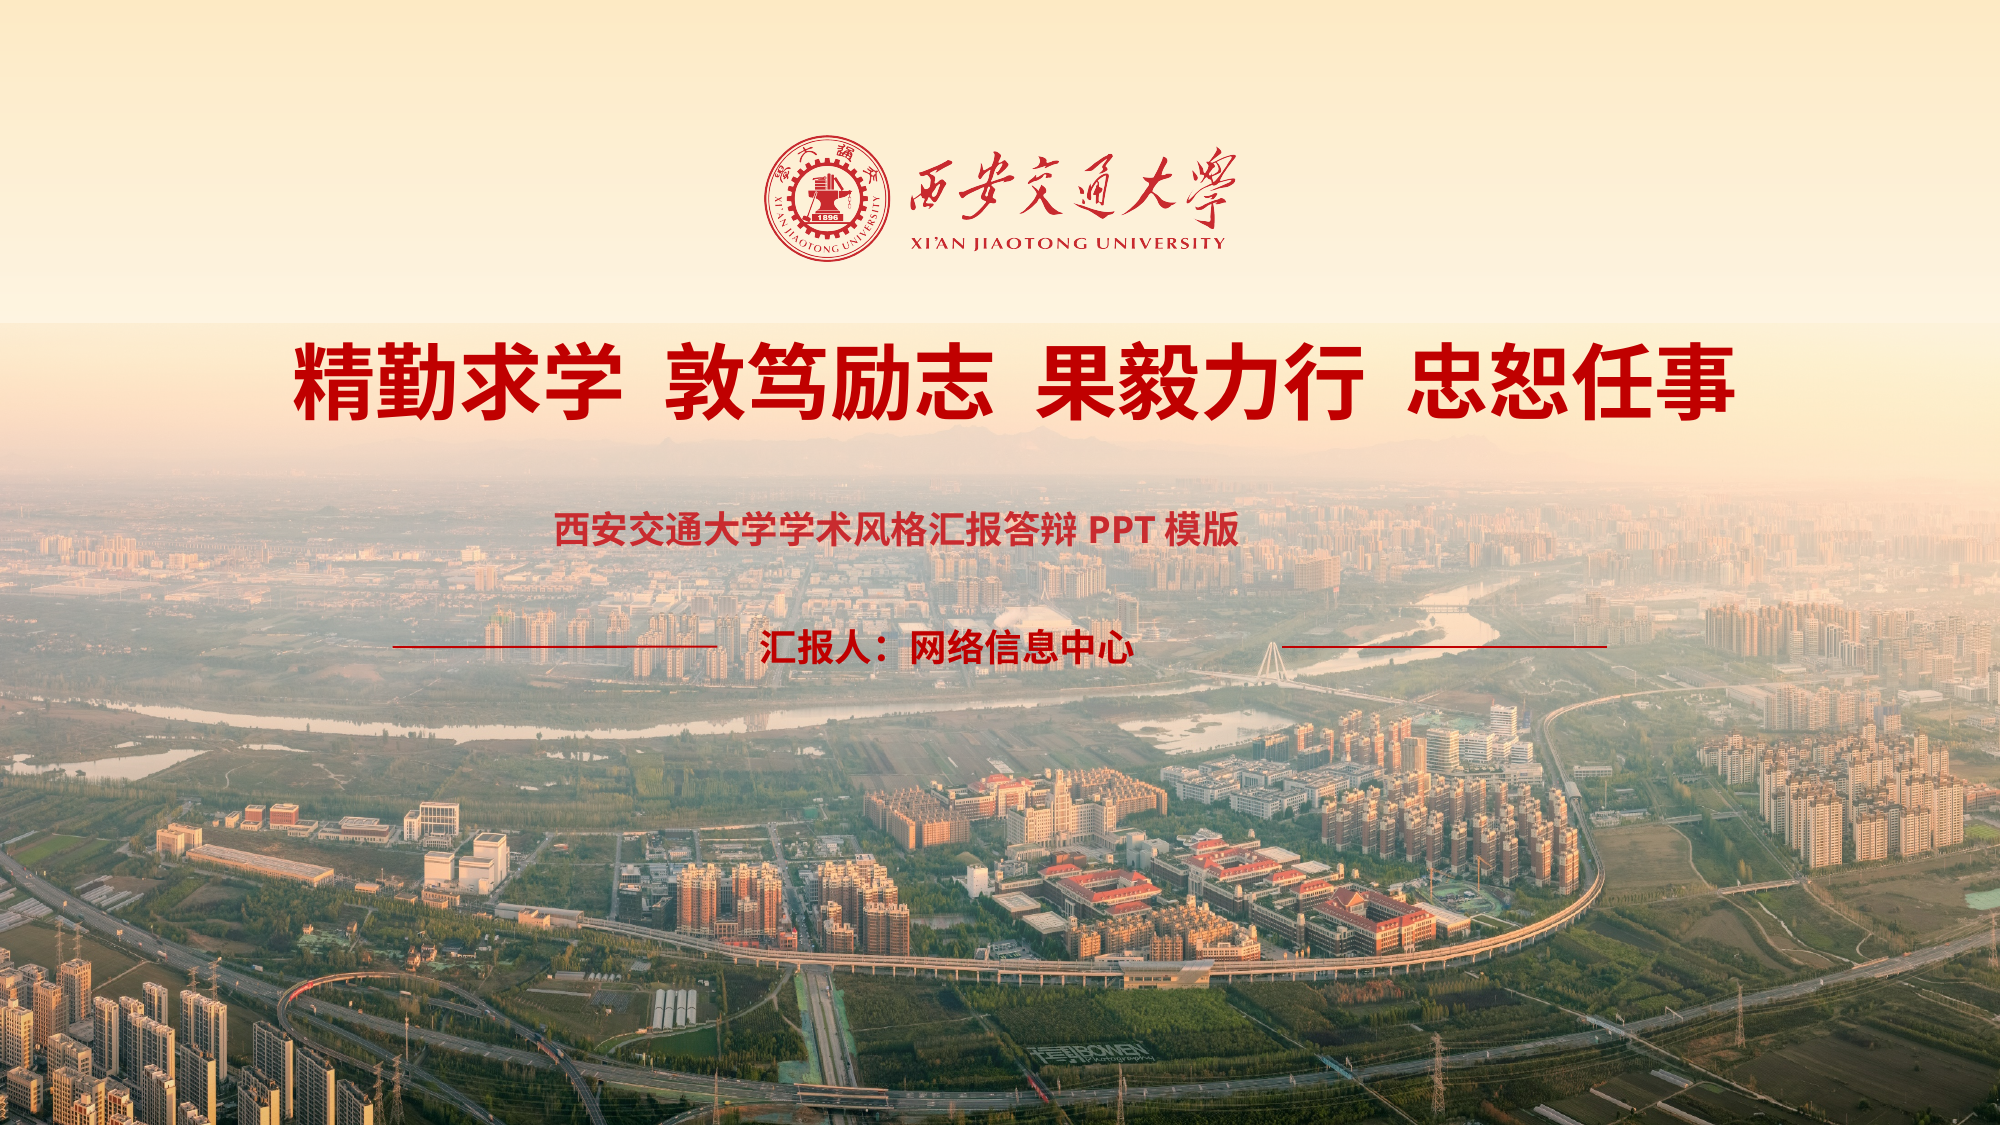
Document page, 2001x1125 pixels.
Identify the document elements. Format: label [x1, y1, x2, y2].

text_box [392, 616, 1608, 678]
picture [764, 135, 1236, 262]
picture [0, 323, 2000, 1125]
text_box [0, 0, 2000, 323]
